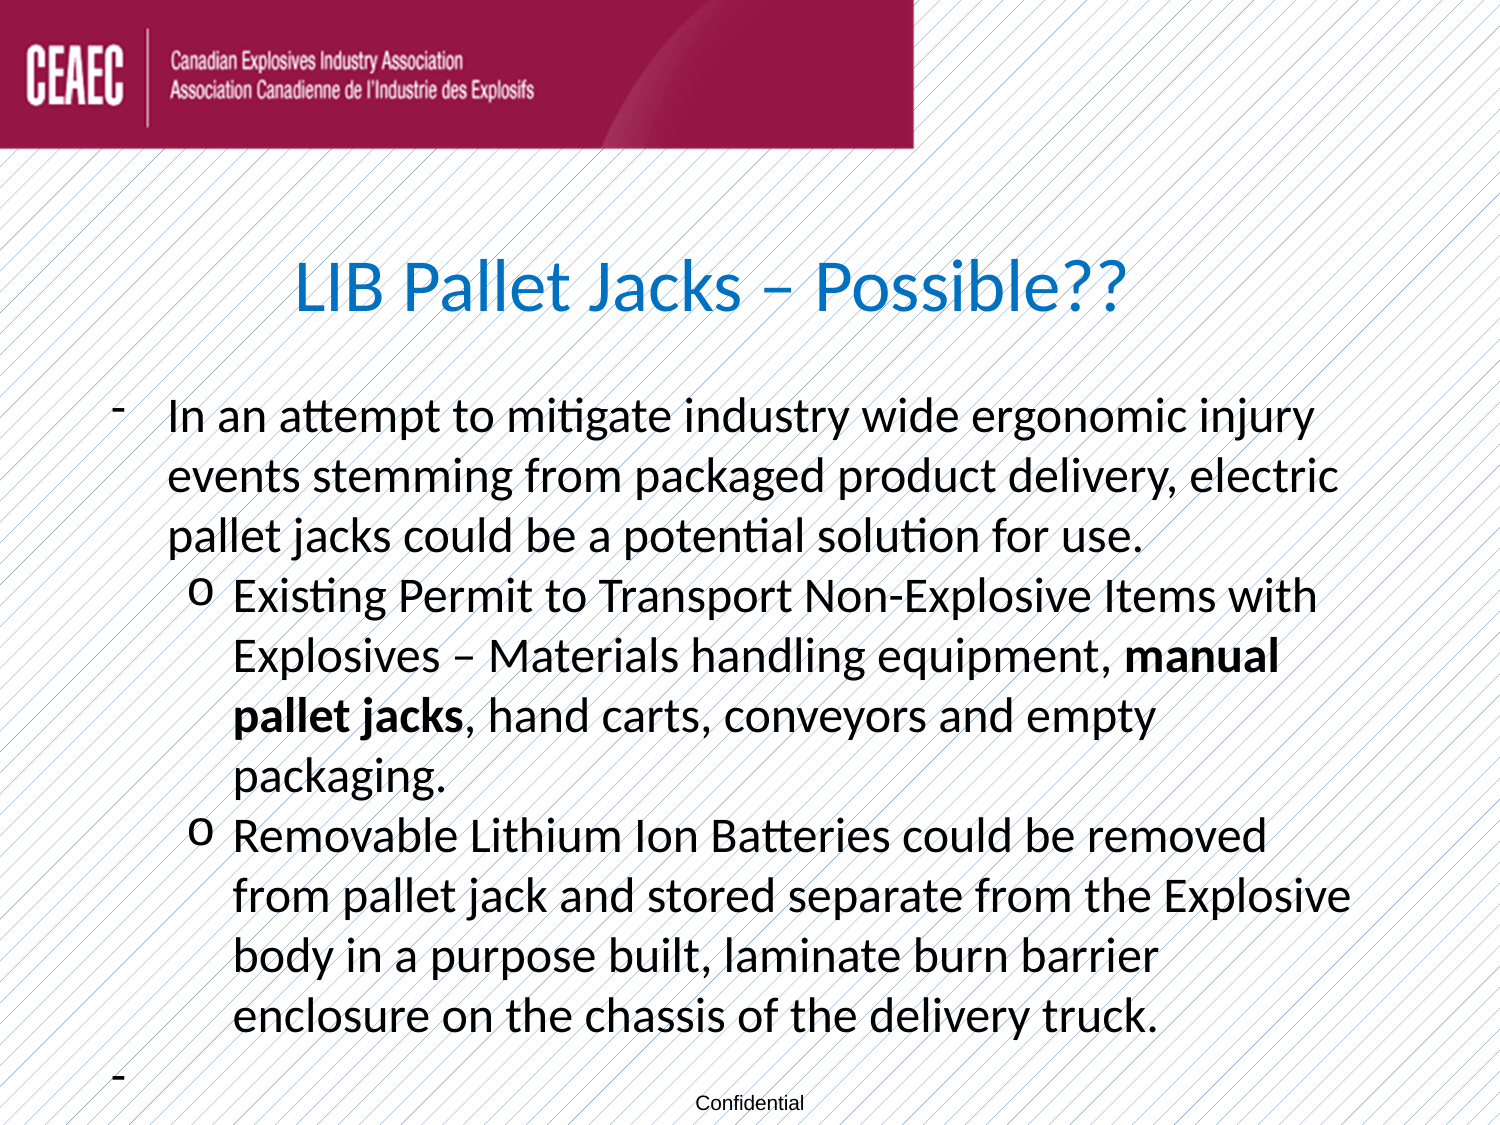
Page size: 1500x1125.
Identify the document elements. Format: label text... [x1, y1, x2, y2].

text_box In an attempt to mitigate industry wide ergonomic injury events stemming from packaged product delivery, electric pallet jacks could be a potential solution for use. Existing Permit to Transport Non-Explosive Items with Explosives – Materials handling equipment, manual pallet jacks, hand carts, conveyors and empty packaging. Removable Lithium Ion Batteries could be removed from pallet jack and stored separate from the Explosive body in a purpose built, laminate burn barrier enclosure on the chassis of the delivery truck. - [96, 324, 1384, 1125]
title LIB Pallet Jacks – Possible?? [37, 187, 1388, 375]
picture [0, 0, 915, 151]
text_box [75, 375, 96, 944]
